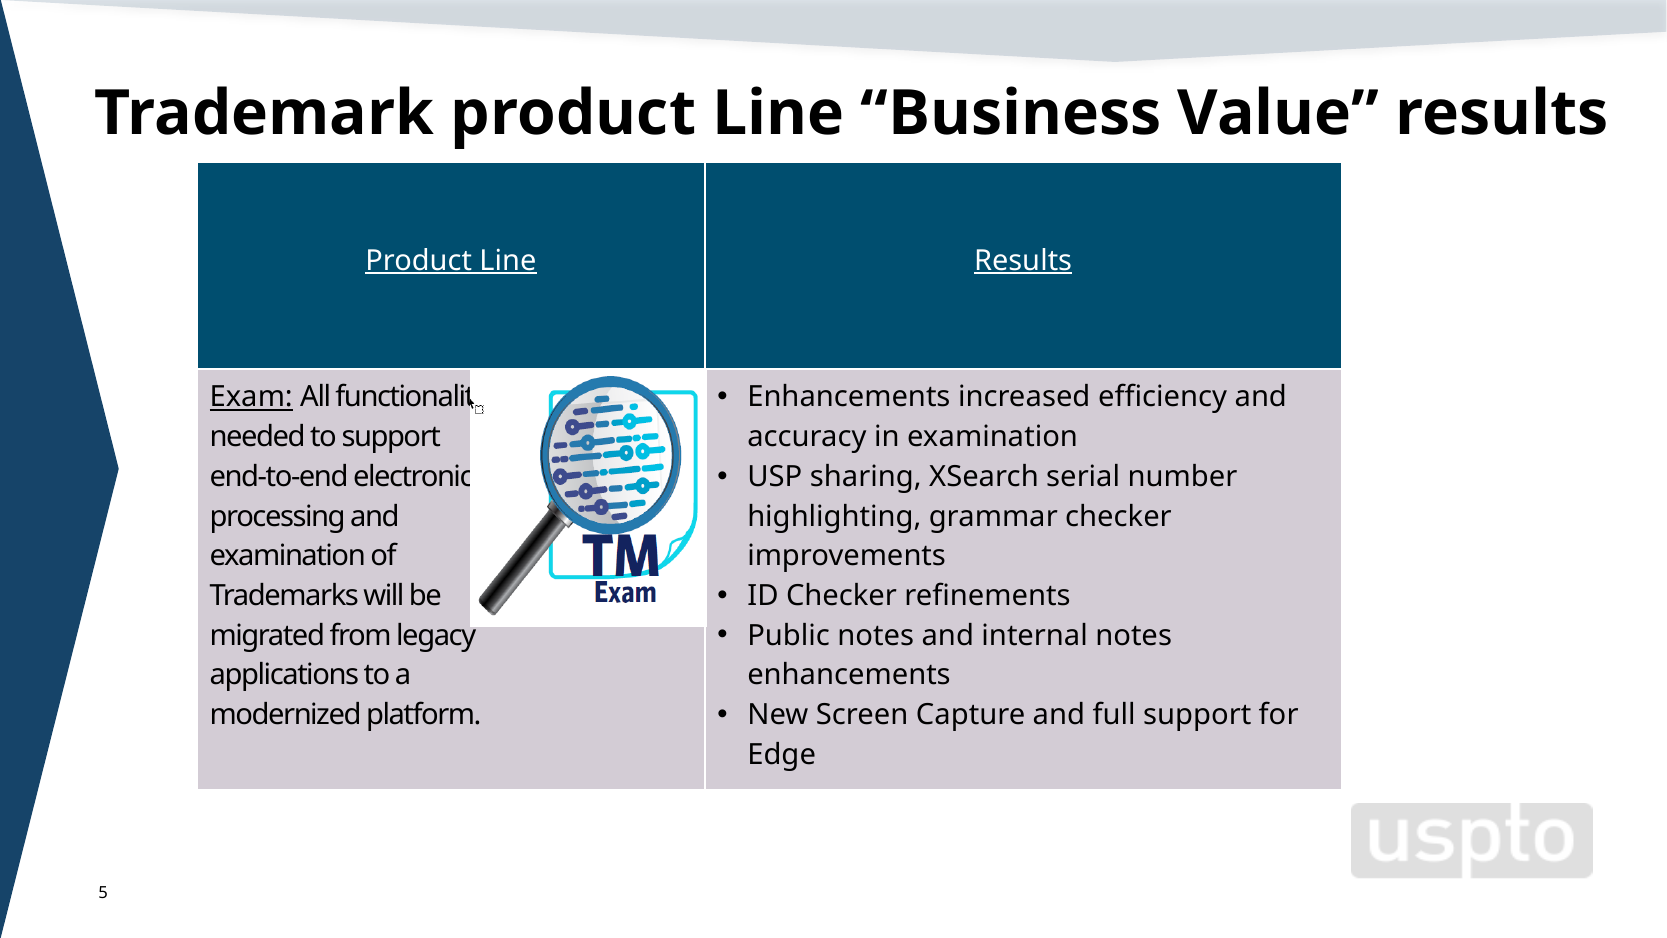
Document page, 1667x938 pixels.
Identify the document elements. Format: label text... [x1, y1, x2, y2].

table_header Product Line [198, 163, 704, 368]
table_cell Enhancements increased efficiency and accuracy in examination USP sharing, XSearch serial number highlighting, grammar checker improvements ID Checker refinements Public notes and internal notes enhancements New Screen Capture and full support for Edge [706, 370, 1341, 789]
picture [1351, 803, 1593, 880]
picture [470, 370, 707, 627]
text_box [0, 0, 120, 938]
table_cell Exam: All functionality needed to support end-to-end electronic processing and examination of Trademarks will be migrated from legacy applications to a modernized platform. [198, 370, 704, 789]
table_header Results [706, 163, 1341, 368]
slide_number 5 [83, 868, 459, 919]
title Trademark product Line “Business Value” results [79, 64, 1661, 221]
